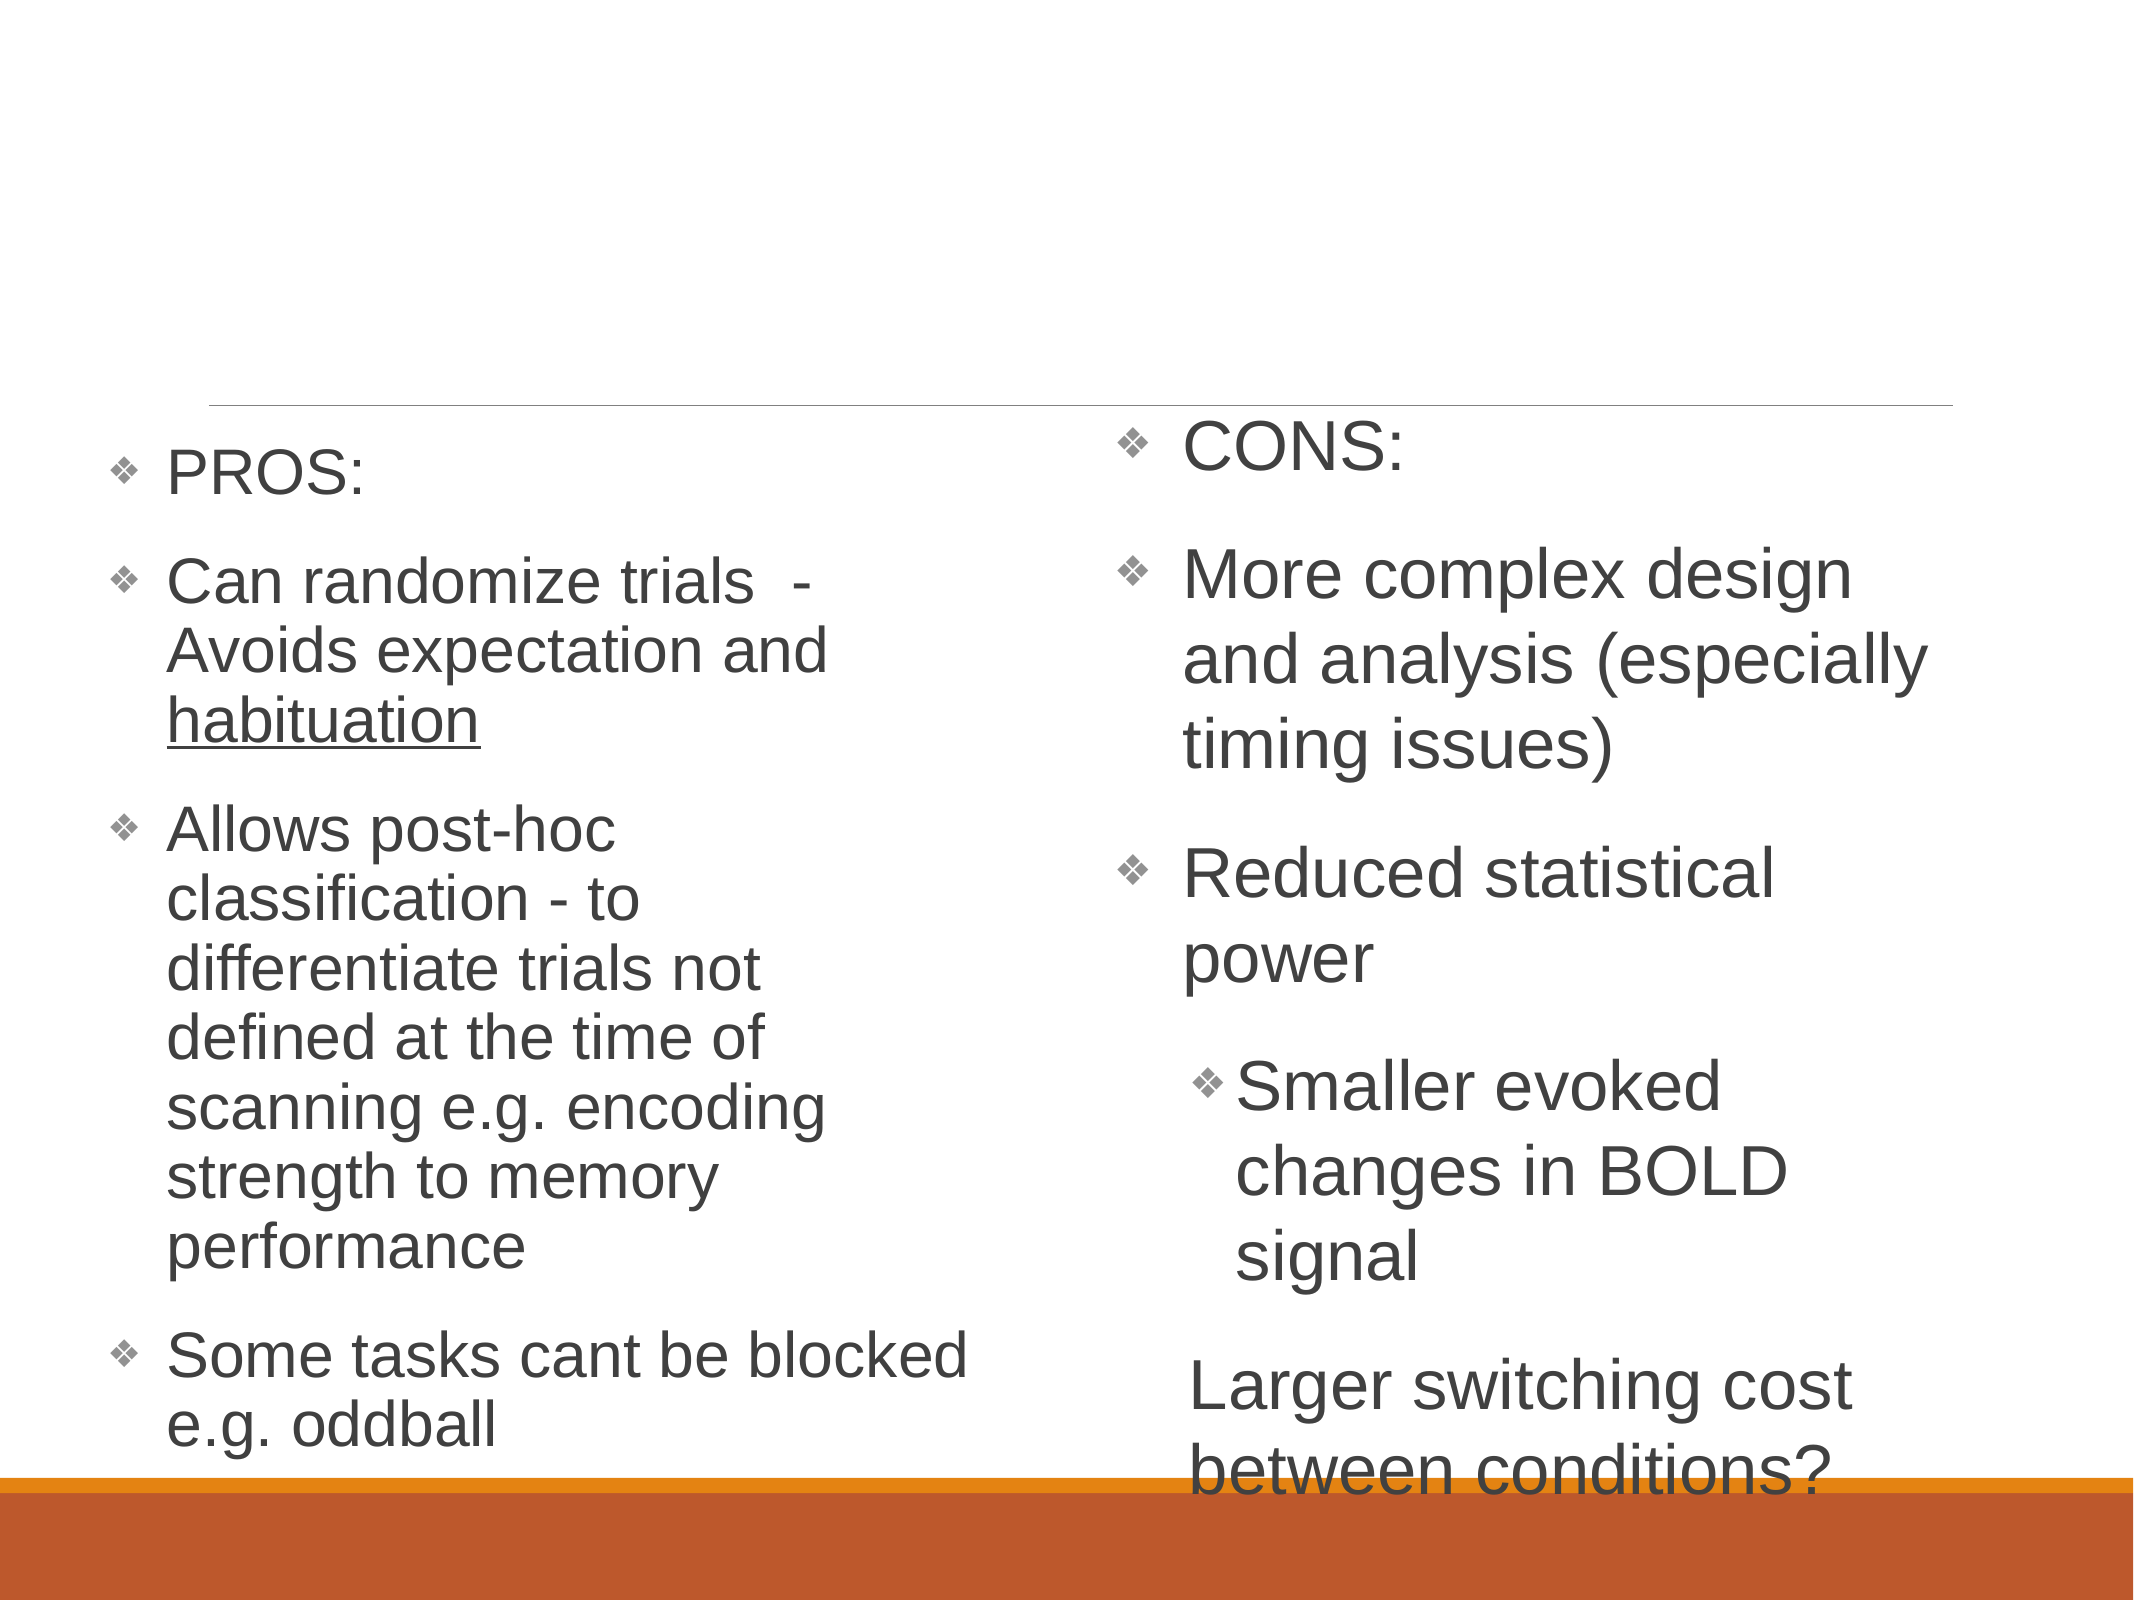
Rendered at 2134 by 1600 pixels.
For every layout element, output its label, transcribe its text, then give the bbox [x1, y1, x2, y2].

text_box CONS: More complex design and analysis (especially timing issues) Reduced statistical power Smaller evoked changes in BOLD signal Larger switching cost between conditions? [1113, 705, 1966, 1460]
list PROS: Can randomize trials - Avoids expectation and habituation Allows post-hoc classification - to differentiate trials not defined at the time of scanning e.g. encoding strength to memory performance Some tasks cant be blocked e.g. oddball [107, 431, 984, 1474]
